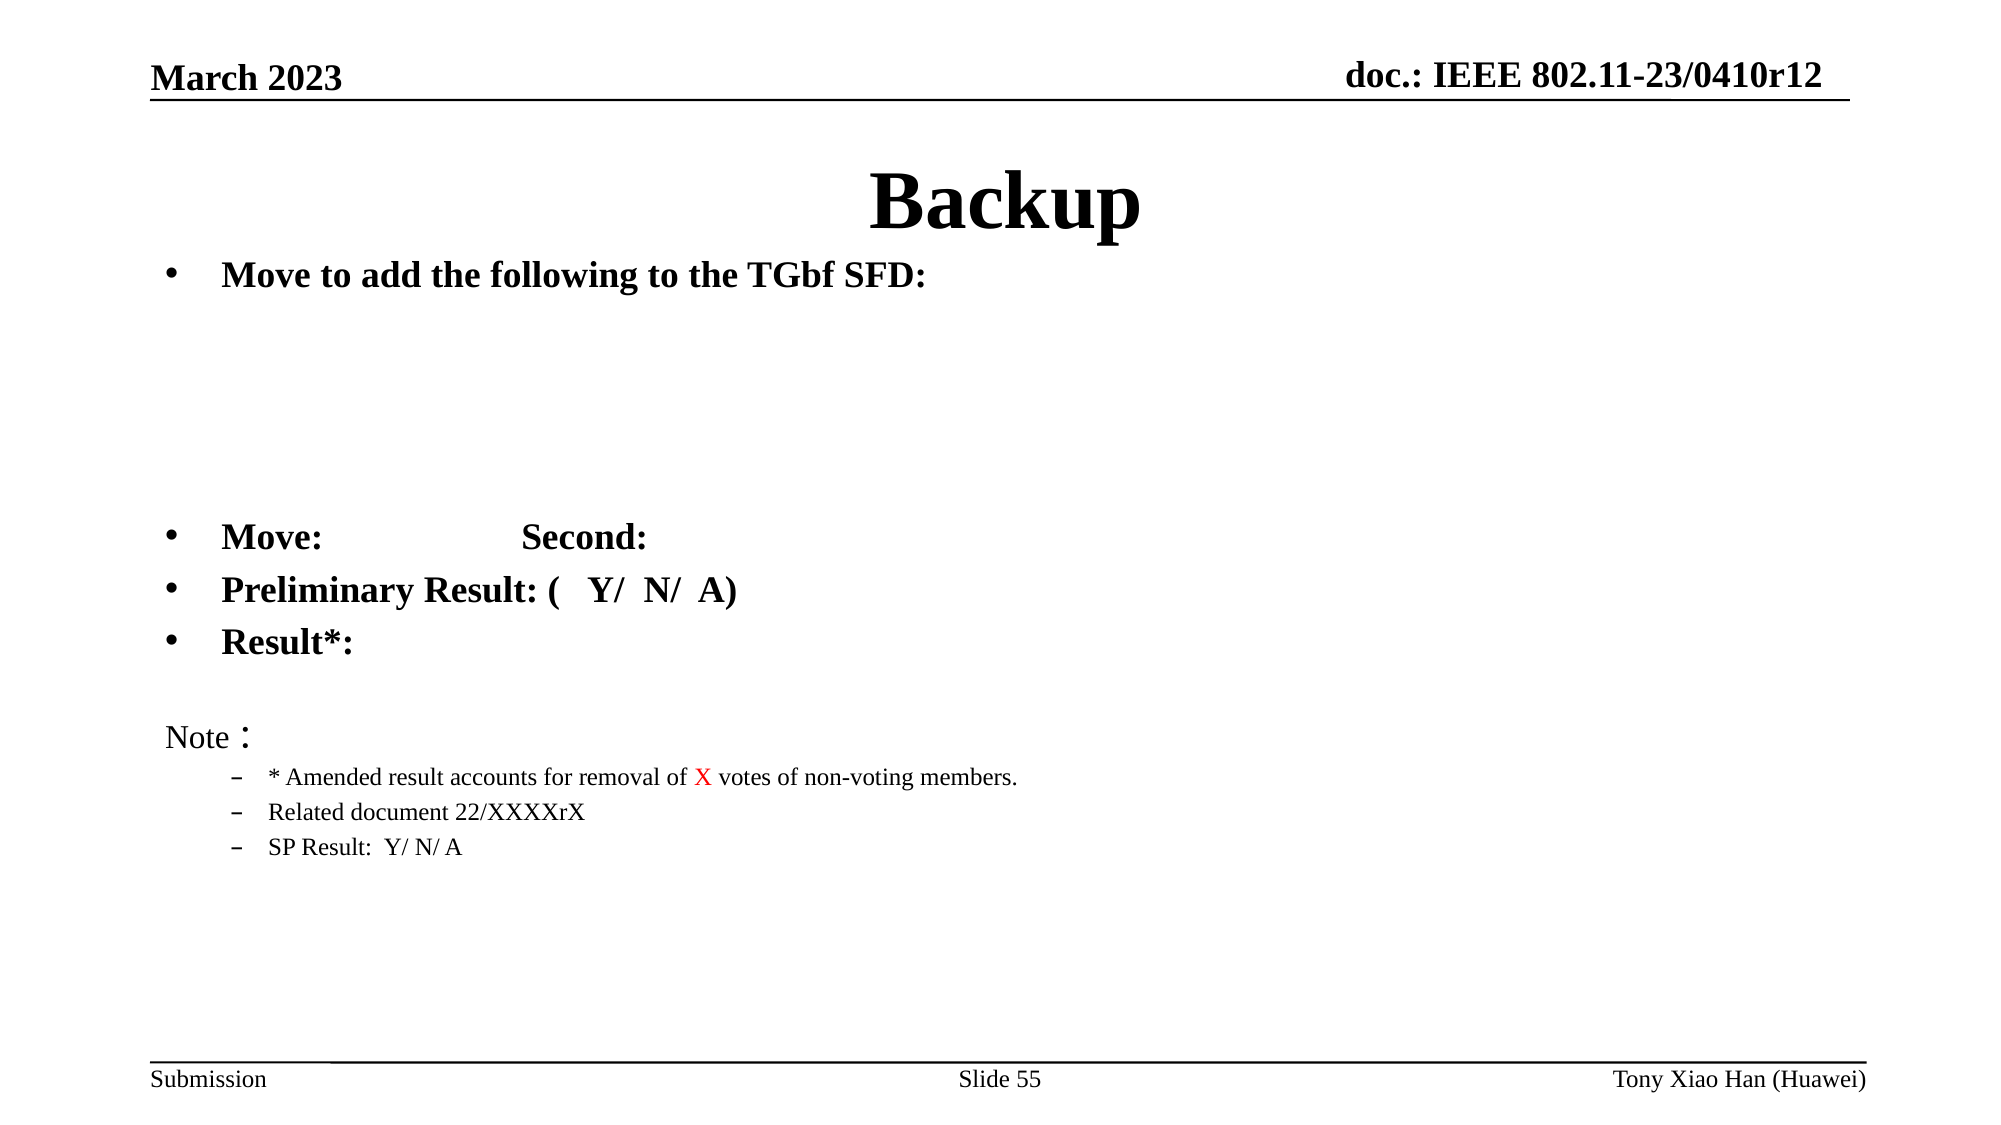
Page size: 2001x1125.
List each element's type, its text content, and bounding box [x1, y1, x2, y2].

text_box Move to add the following to the TGbf SFD: Move: Second: Preliminary Result: ( Y/ N/ A) Result*: Note： * Amended result accounts for removal of X votes of non-voting members. Related document 22/XXXXrX SP Result: Y/ N/ A [149, 212, 1875, 900]
text_box Backup [368, 137, 1644, 212]
